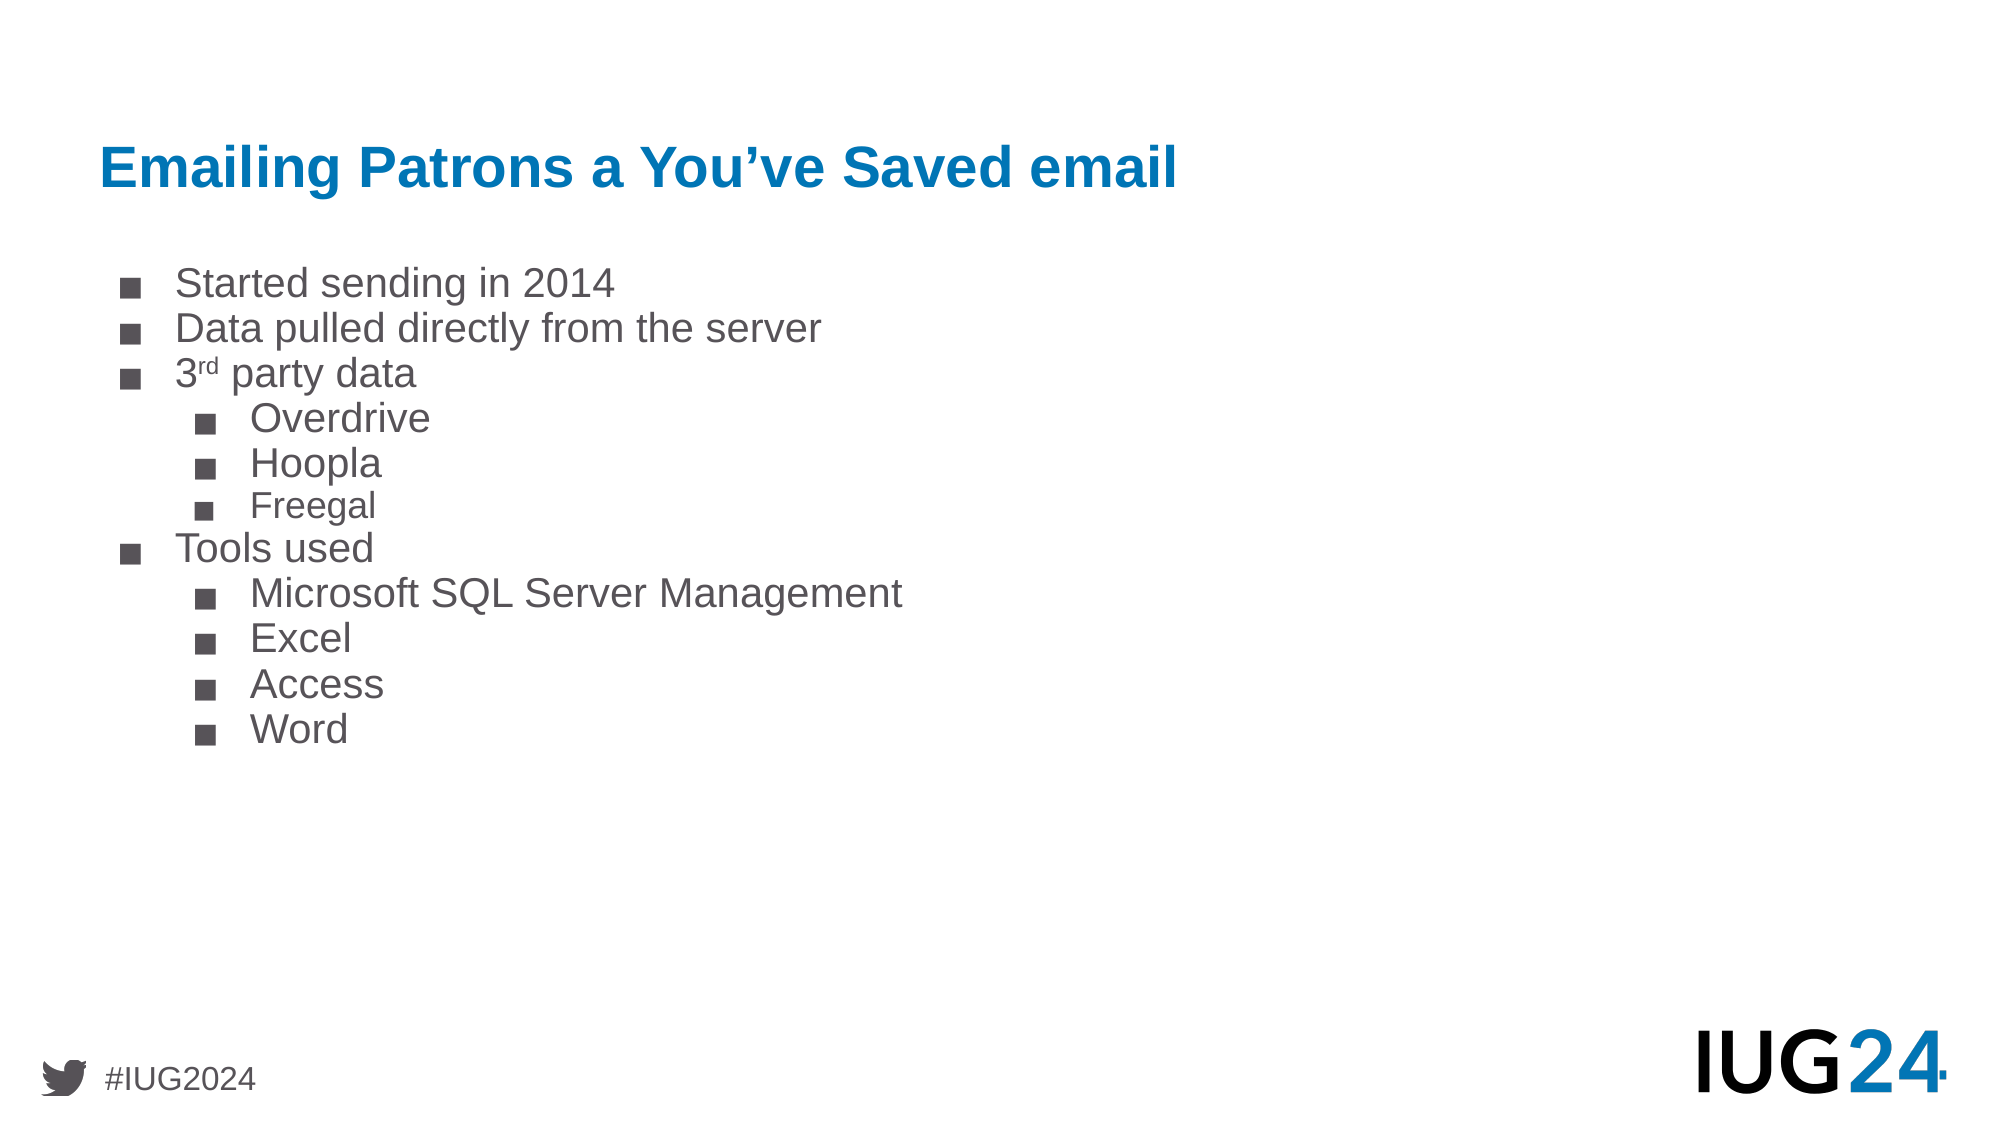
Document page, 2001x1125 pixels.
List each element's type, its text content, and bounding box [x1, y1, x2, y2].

list Started sending in 2014 Data pulled directly from the server 3rd party data Overdrive Hoopla Freegal Tools used Microsoft SQL Server Management Excel Access Word [84, 253, 1903, 1014]
picture [41, 1060, 86, 1096]
picture [1691, 1022, 1957, 1107]
title Emailing Patrons a You’ve Saved email [84, 108, 1903, 229]
